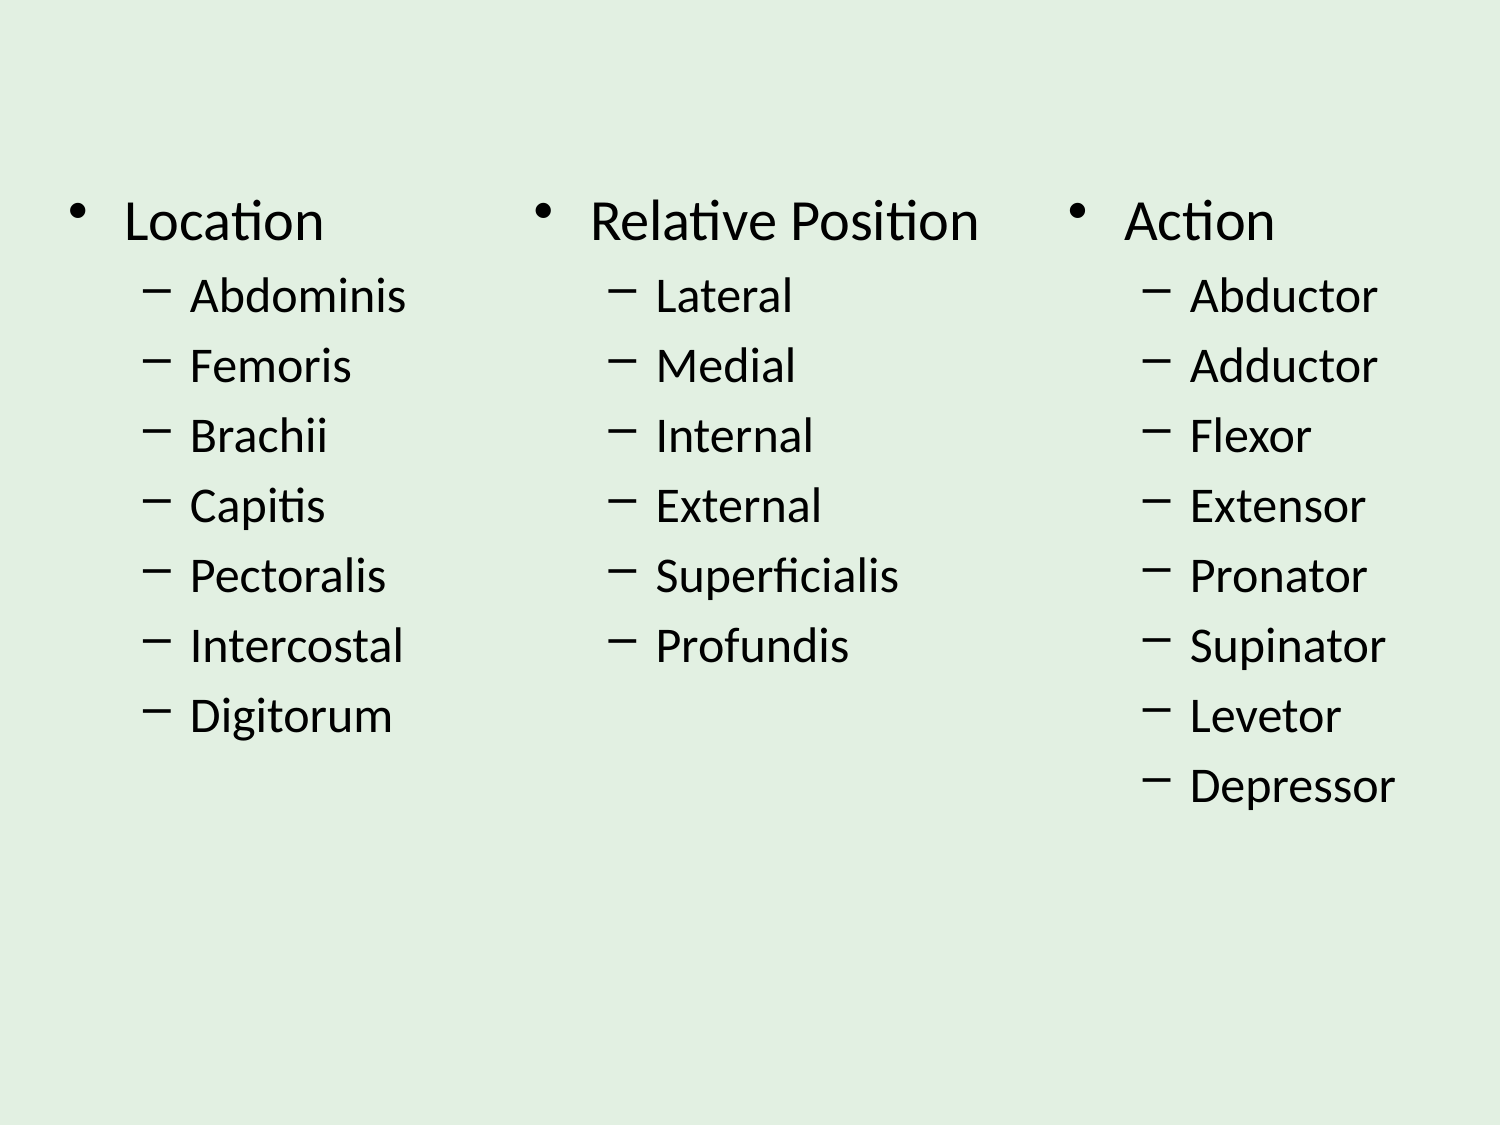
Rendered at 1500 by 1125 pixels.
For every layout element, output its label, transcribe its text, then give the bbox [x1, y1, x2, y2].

list Relative Position Lateral Medial Internal External Superficialis Profundis [518, 174, 1029, 850]
text_box Action Abductor Adductor Flexor Extensor Pronator Supinator Levetor Depressor [1053, 174, 1454, 850]
list Location Abdominis Femoris Brachii Capitis Pectoralis Intercostal Digitorum [53, 174, 488, 850]
